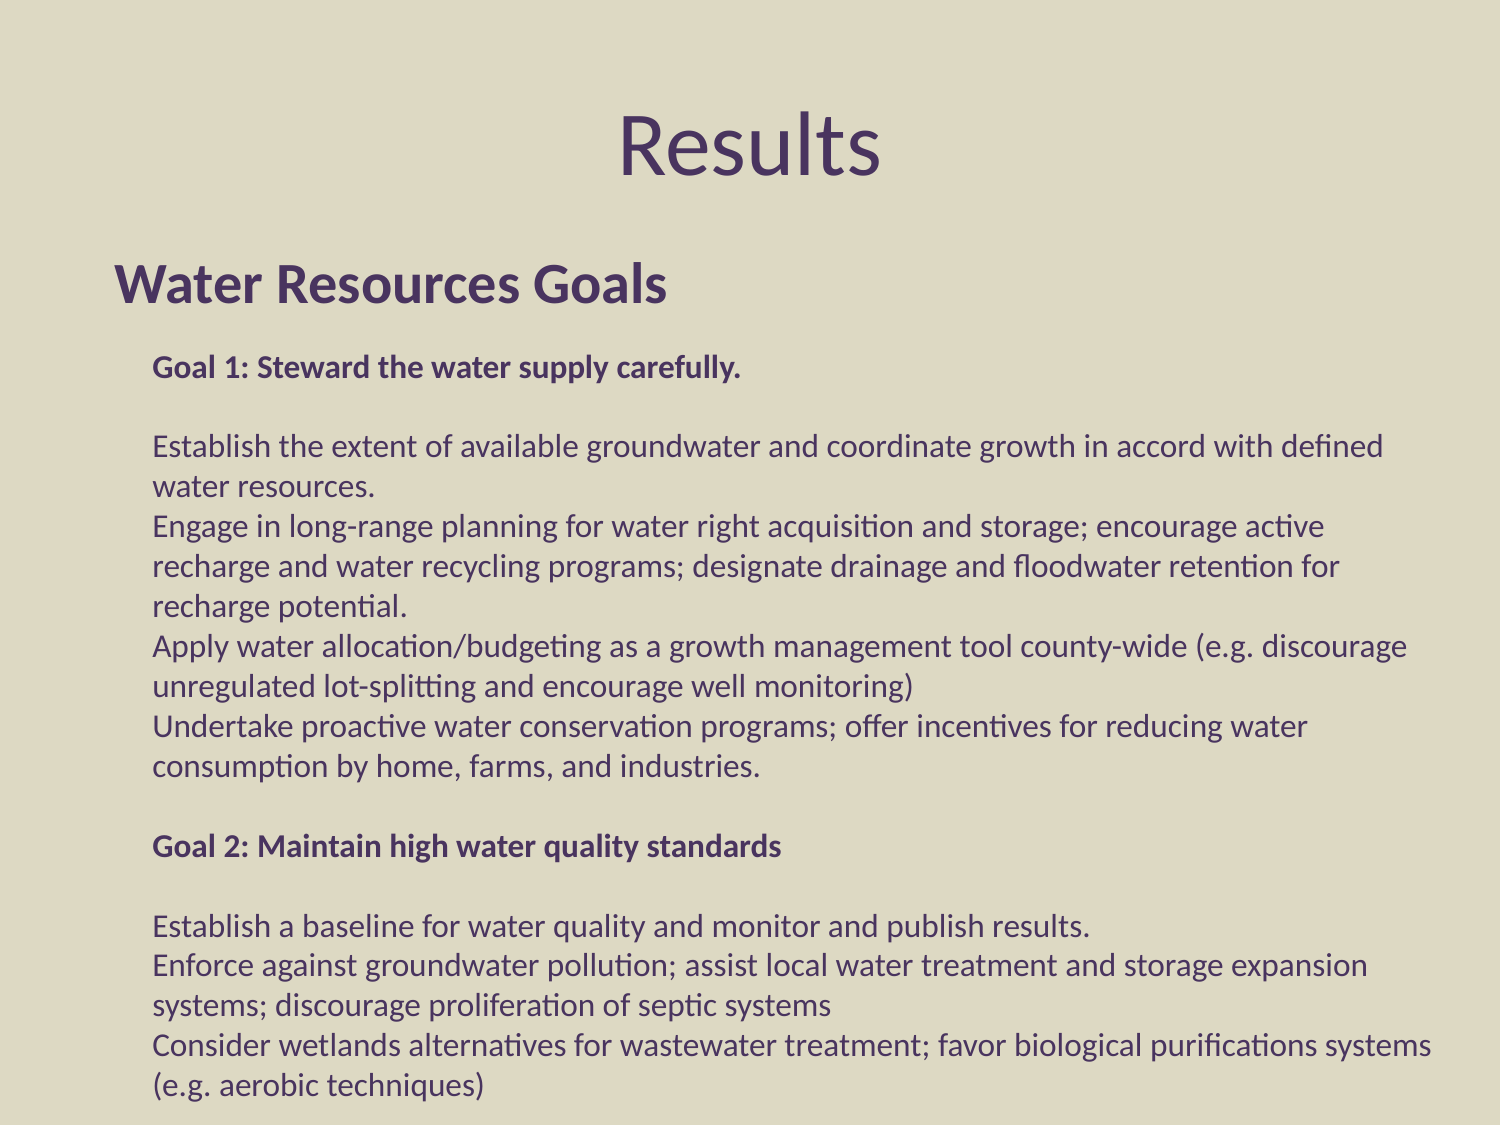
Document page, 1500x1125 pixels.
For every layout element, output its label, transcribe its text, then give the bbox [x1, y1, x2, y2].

title Results [75, 45, 1425, 233]
text_box Water Resources Goals [99, 237, 1413, 323]
text_box Goal 1: Steward the water supply carefully. Establish the extent of available groundwater and coordinate growth in accord with defined water resources. Engage in long-range planning for water right acquisition and storage; encourage active recharge and water recycling programs; designate drainage and floodwater retention for recharge potential. Apply water allocation/budgeting as a growth management tool county-wide (e.g. discourage unregulated lot-splitting and encourage well monitoring) Undertake proactive water conservation programs; offer incentives for reducing water consumption by home, farms, and industries. Goal 2: Maintain high water quality standards Establish a baseline for water quality and monitor and publish results. Enforce against groundwater pollution; assist local water treatment and storage expansion systems; discourage proliferation of septic systems Consider wetlands alternatives for wastewater treatment; favor biological purifications systems (e.g. aerobic techniques) [137, 337, 1463, 1125]
